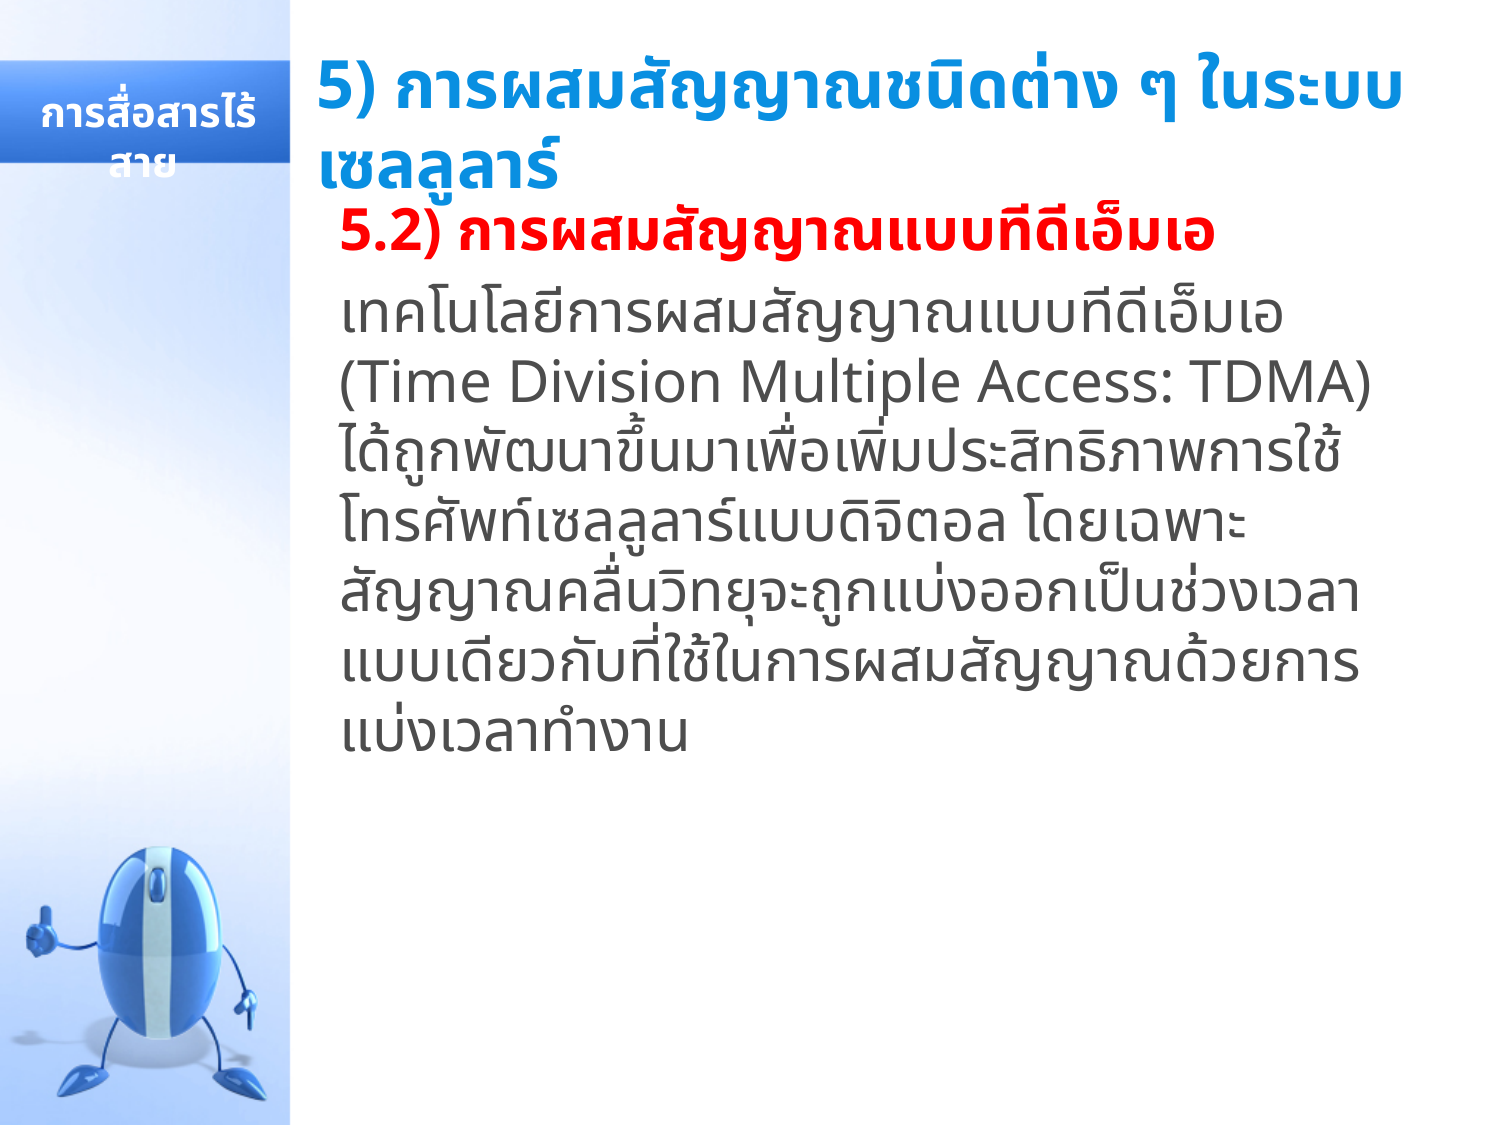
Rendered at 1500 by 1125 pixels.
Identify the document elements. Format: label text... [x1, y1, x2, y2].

title 5) การผสมสัญญาณชนิดต่าง ๆ ในระบบเซลลูลาร์ [301, 62, 1483, 181]
text_box การสื่อสารไร้สาย [0, 78, 289, 193]
list 5.2) การผสมสัญญาณแบบทีดีเอ็มเอ เทคโนโลยีการผสมสัญญาณแบบทีดีเอ็มเอ (Time Division Multiple Access: TDMA) ได้ถูกพัฒนาขึ้นมาเพื่อเพิ่มประสิทธิภาพการใช้โทรศัพท์เซลลูลาร์แบบดิจิตอล โดยเฉพาะสัญญาณคลื่นวิทยุจะถูกแบ่งออกเป็นช่วงเวลา แบบเดียวกับที่ใช้ในการผสมสัญญาณด้วยการแบ่งเวลาทำงาน [324, 184, 1425, 967]
picture [0, 0, 1500, 1125]
